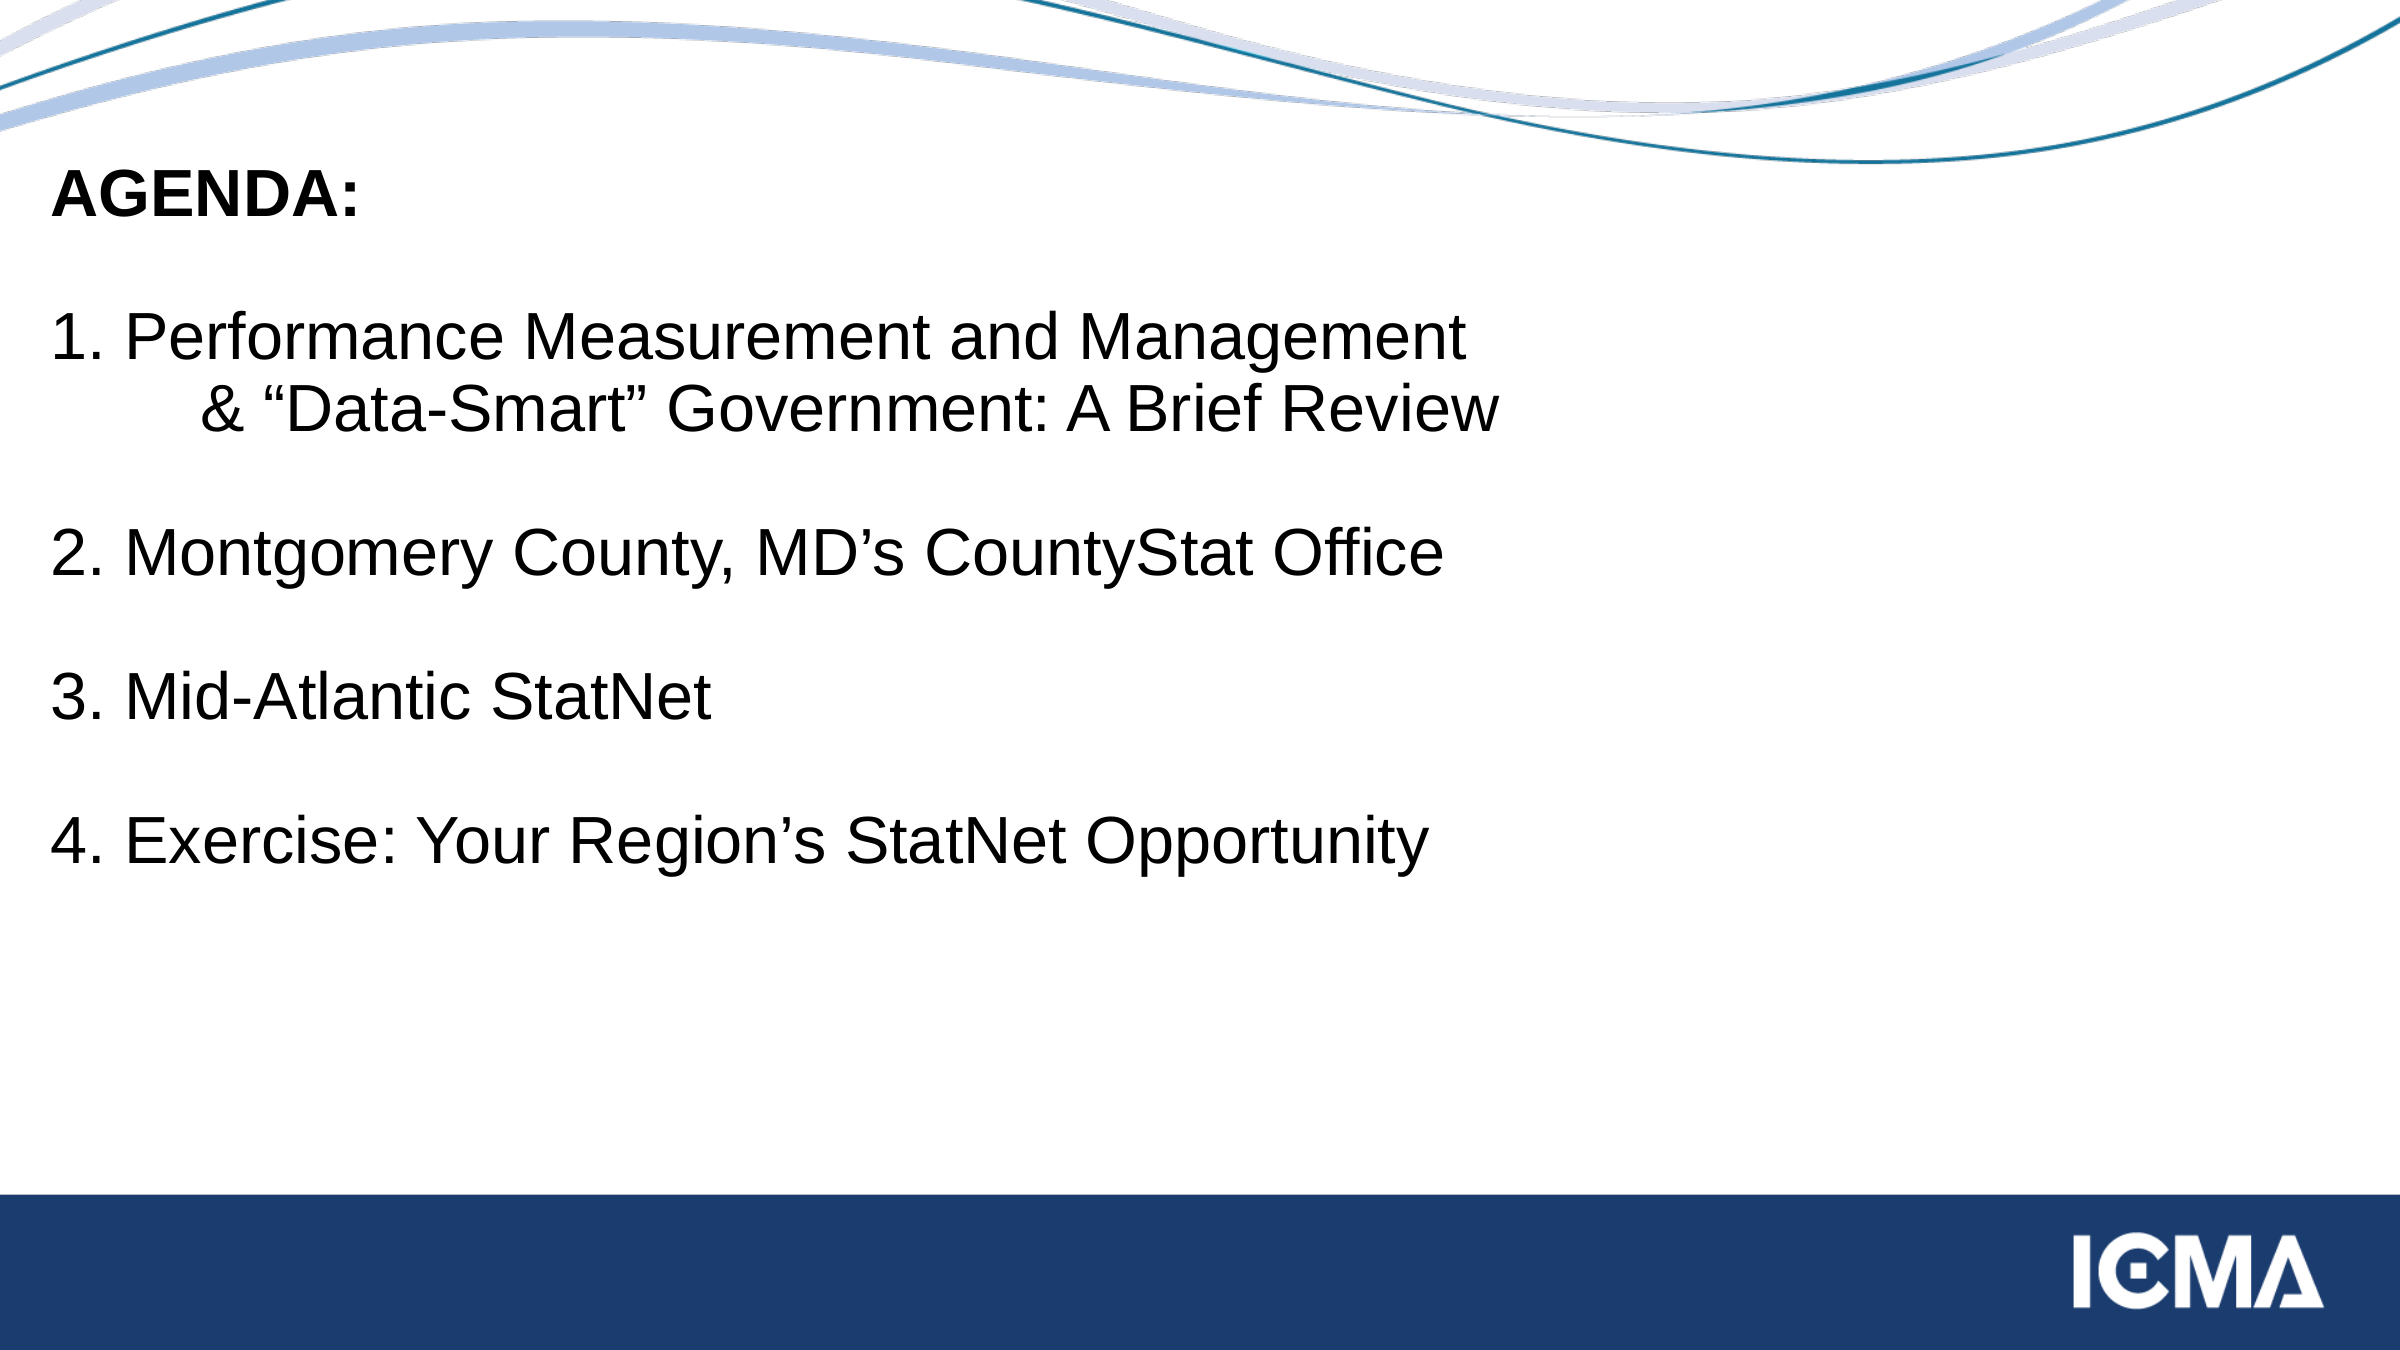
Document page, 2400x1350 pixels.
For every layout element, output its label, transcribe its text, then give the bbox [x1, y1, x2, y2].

picture [0, 0, 2400, 1350]
title AGENDA: 1. Performance Measurement and Management & “Data-Smart” Government: A Brief Review 2. Montgomery County, MD’s CountyStat Office 3. Mid-Atlantic StatNet 4. Exercise: Your Region’s StatNet Opportunity [35, 169, 2365, 1000]
